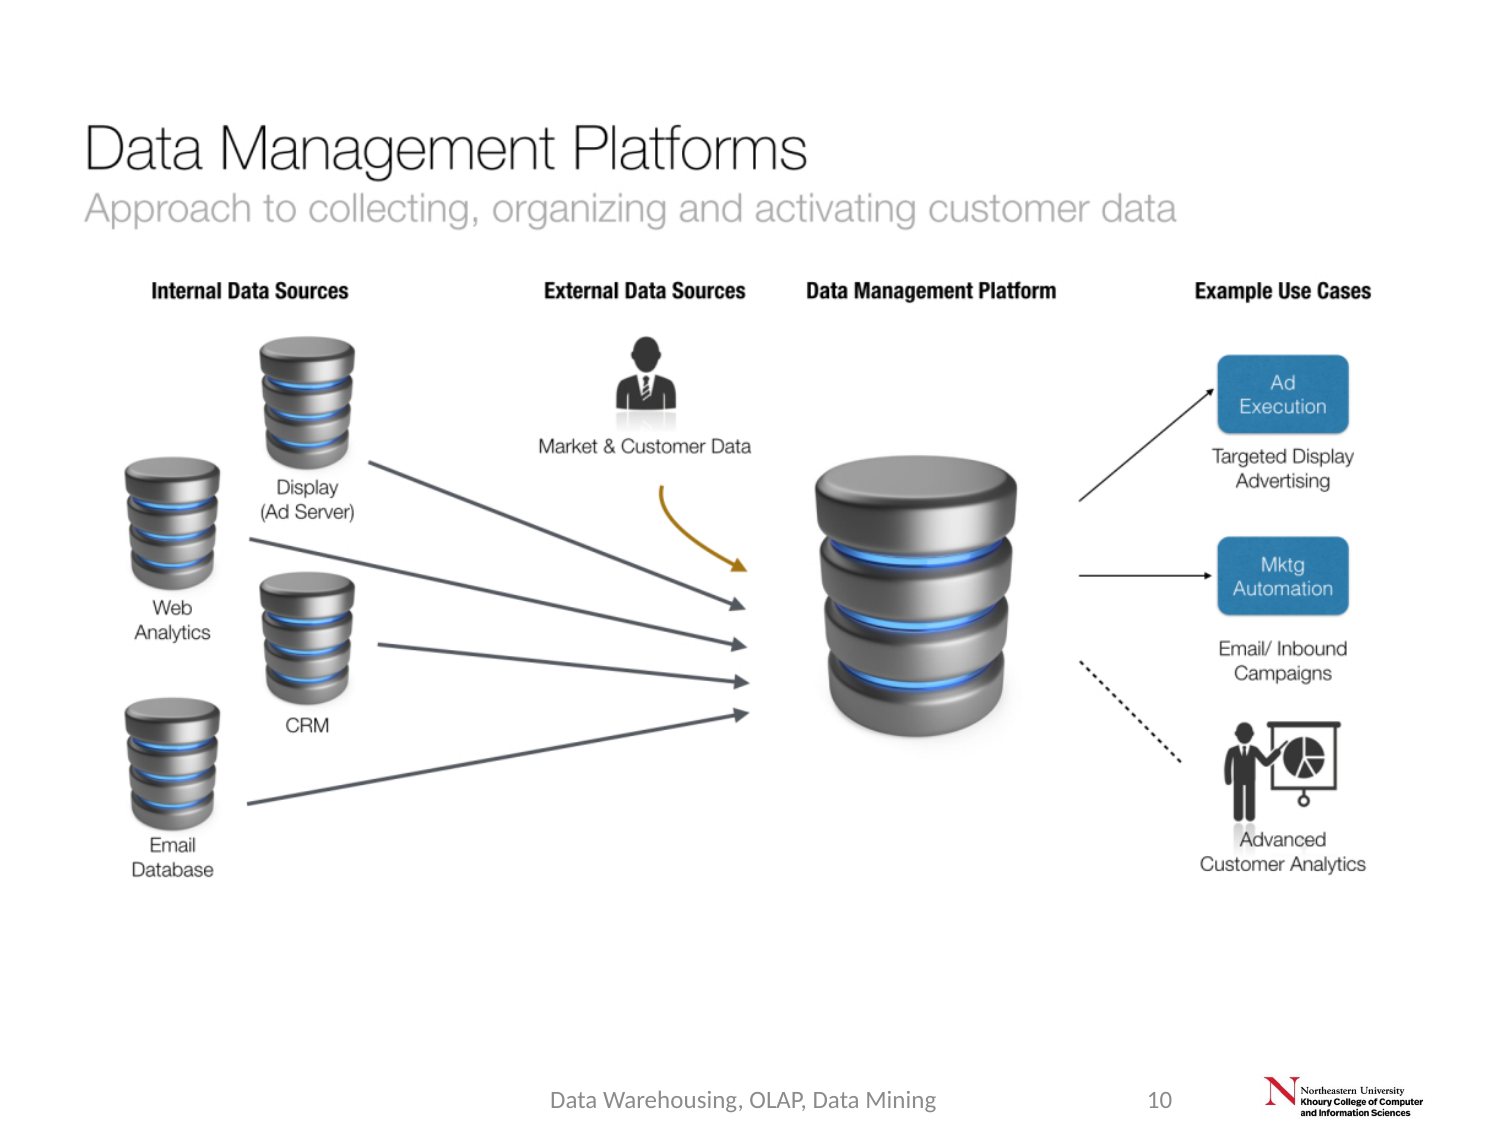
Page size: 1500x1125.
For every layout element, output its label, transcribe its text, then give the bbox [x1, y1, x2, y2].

footer Data Warehousing, OLAP, Data Mining [462, 1074, 1025, 1122]
picture [8, 86, 1480, 914]
picture [1260, 1074, 1425, 1120]
slide_number 10 [1074, 1074, 1188, 1122]
